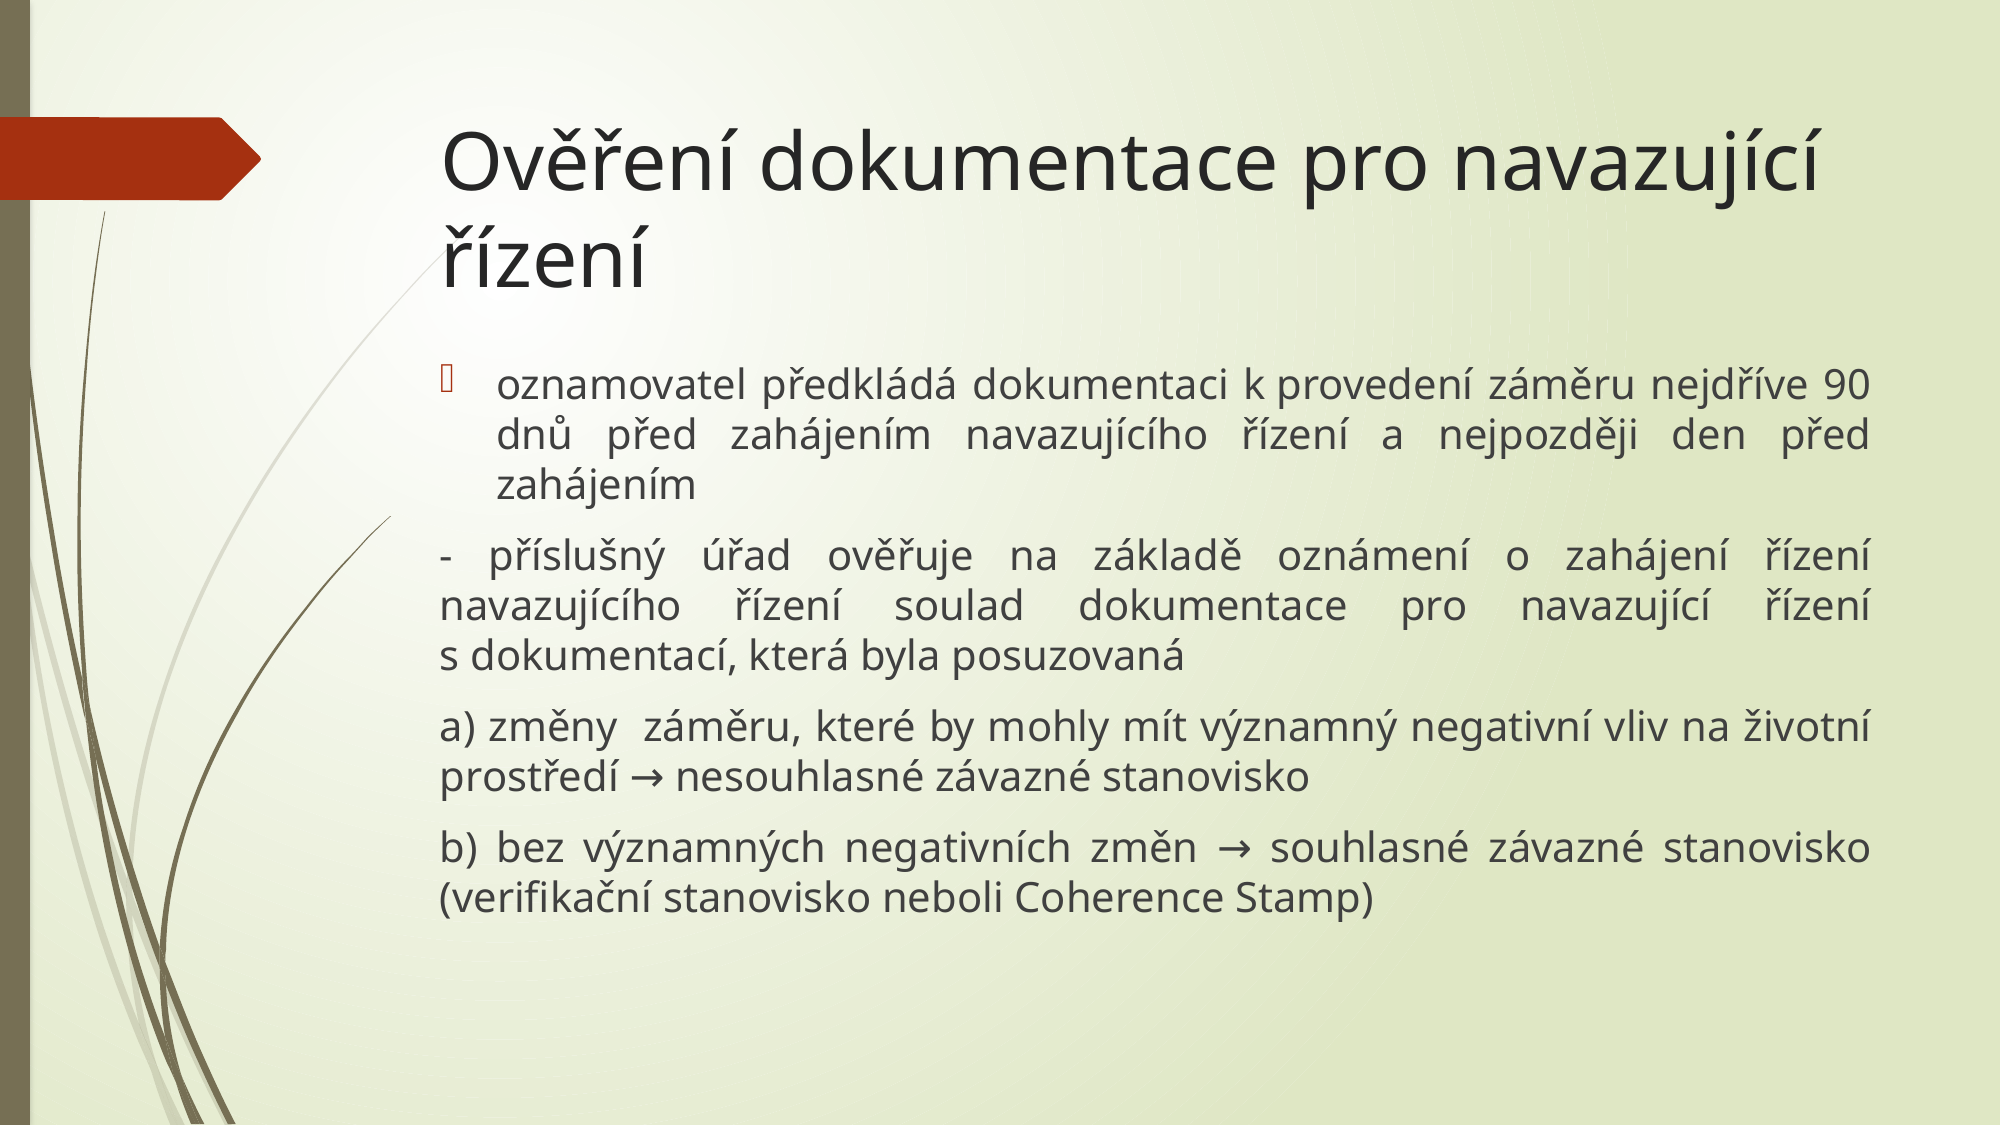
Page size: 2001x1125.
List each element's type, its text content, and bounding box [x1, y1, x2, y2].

title Ověření dokumentace pro navazující řízení [425, 102, 1888, 313]
list oznamovatel předkládá dokumentaci k provedení záměru nejdříve 90 dnů před zahájením navazujícího řízení a nejpozději den před zahájením - příslušný úřad ověřuje na základě oznámení o zahájení řízení navazujícího řízení soulad dokumentace pro navazující řízení s dokumentací, která byla posuzovaná a) změny záměru, které by mohly mít významný negativní vliv na životní prostředí → nesouhlasné závazné stanovisko b) bez významných negativních změn → souhlasné závazné stanovisko (verifikační stanovisko neboli Coherence Stamp) [424, 350, 1888, 970]
